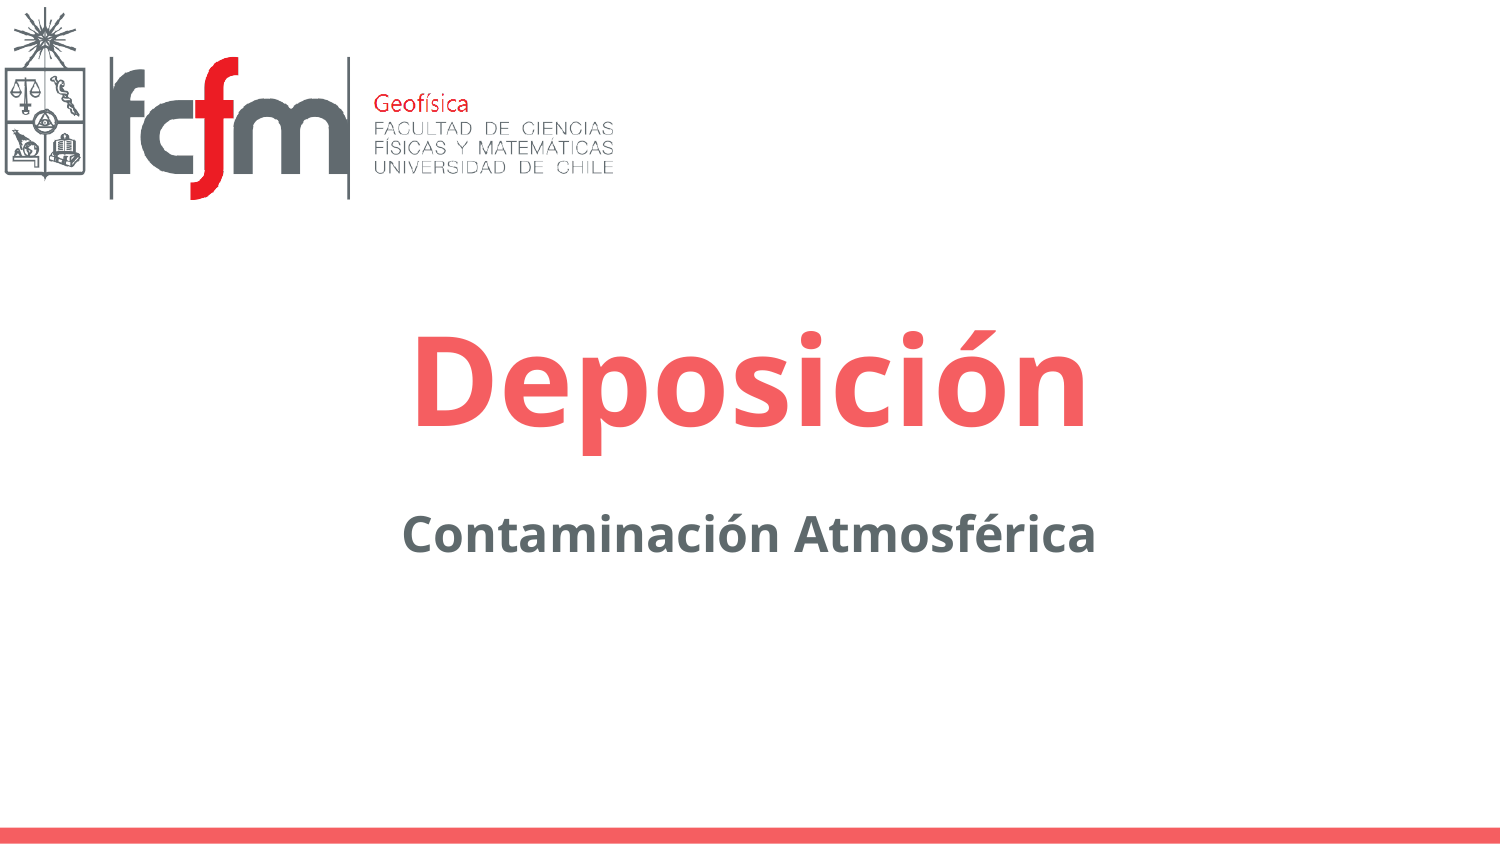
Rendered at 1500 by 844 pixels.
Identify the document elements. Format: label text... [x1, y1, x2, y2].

title Deposición [51, 202, 1449, 467]
list Contaminación Atmosférica [51, 478, 1449, 655]
picture [0, 0, 618, 203]
